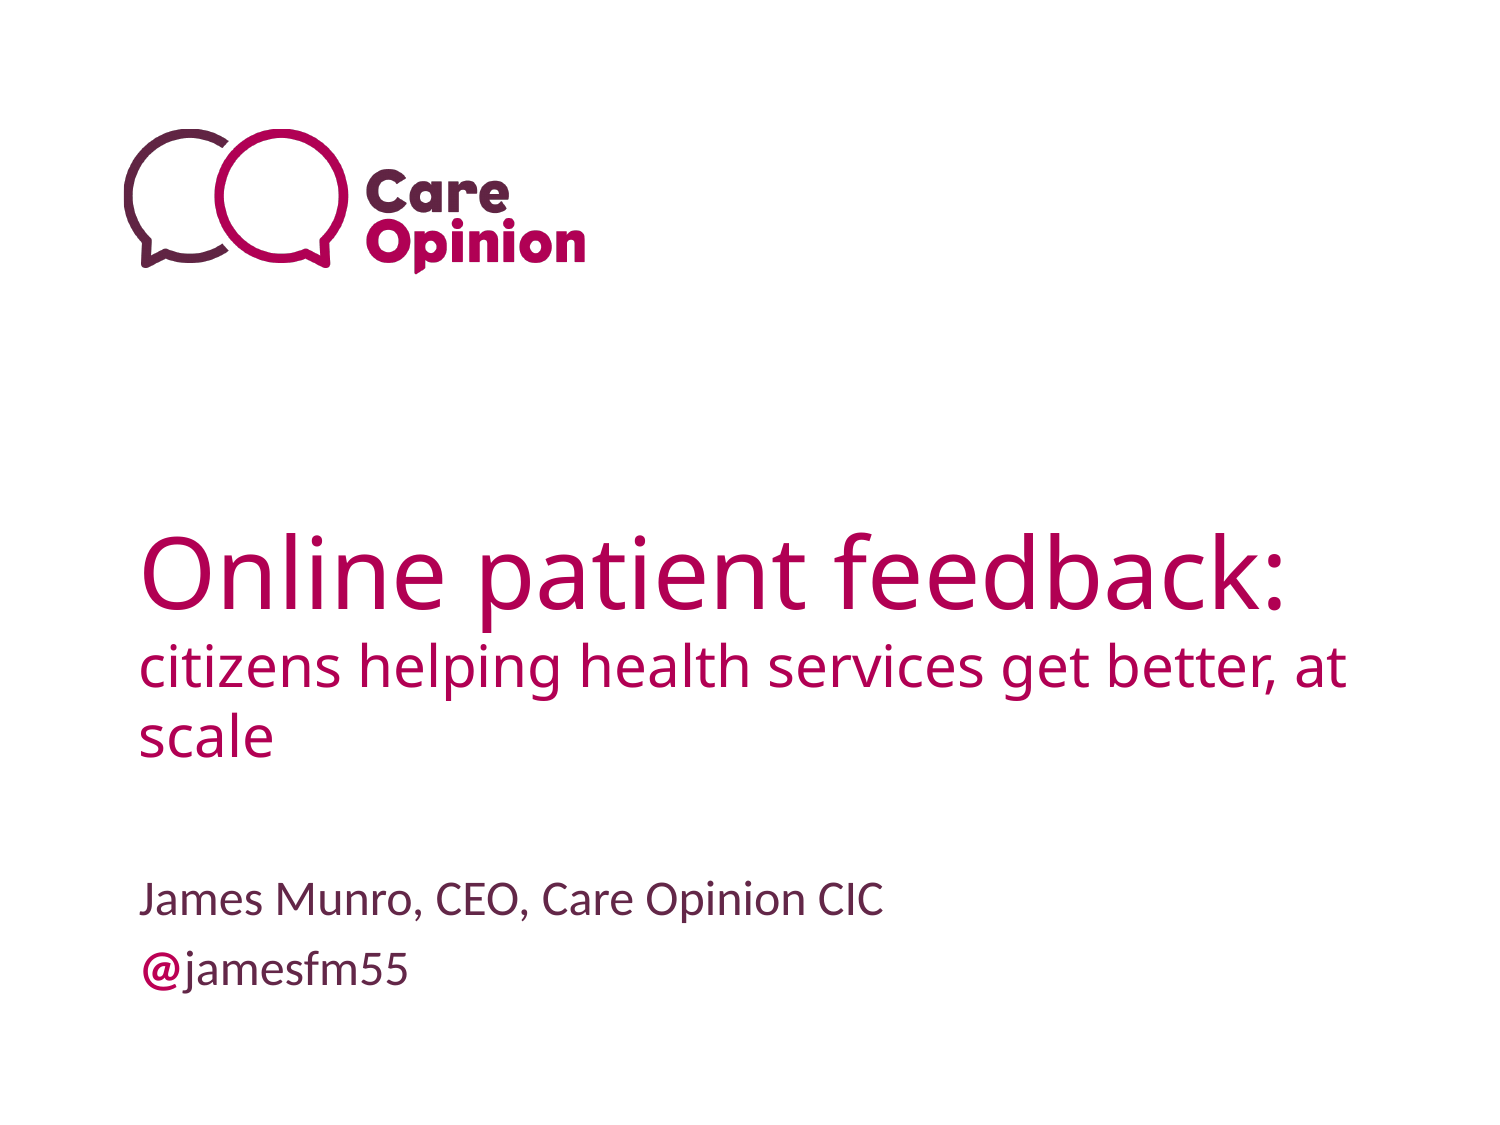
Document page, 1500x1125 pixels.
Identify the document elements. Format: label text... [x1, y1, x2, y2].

subtitle James Munro, CEO, Care Opinion CIC @jamesfm55 [123, 857, 1275, 1012]
picture [123, 128, 585, 279]
title Online patient feedback: citizens helping health services get better, at scale [123, 527, 1399, 752]
